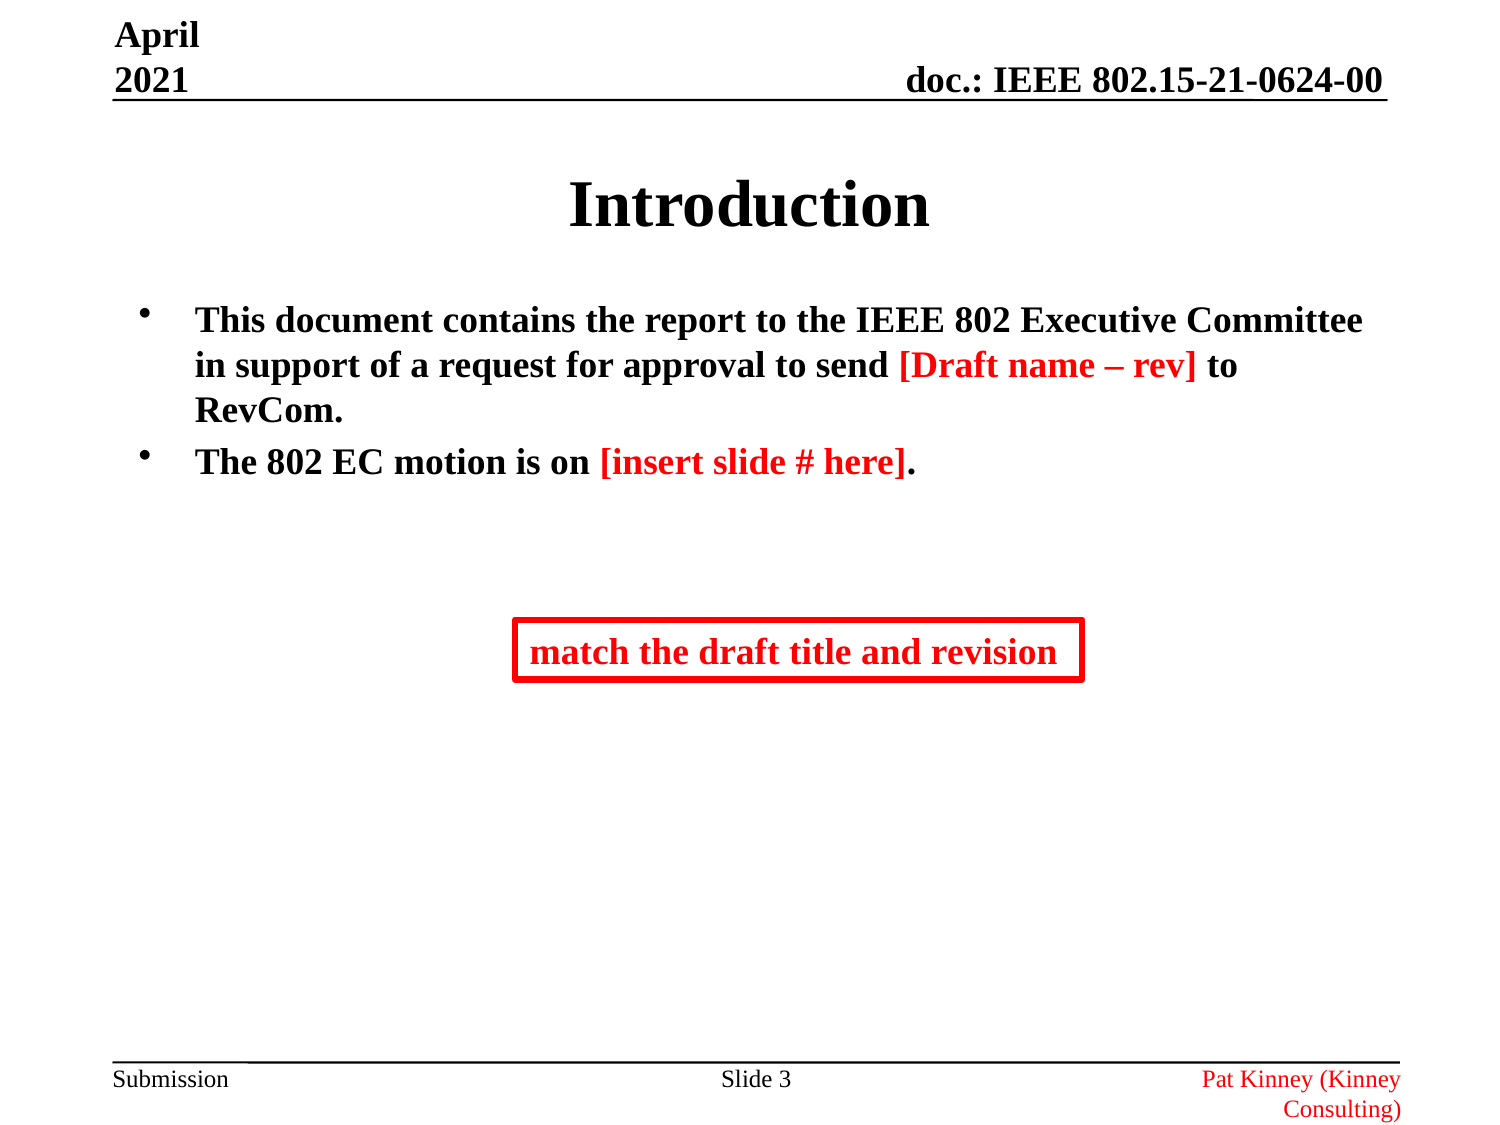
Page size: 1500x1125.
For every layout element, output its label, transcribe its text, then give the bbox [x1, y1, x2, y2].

title Introduction [112, 112, 1388, 288]
footer Pat Kinney (Kinney Consulting) [1092, 1061, 1402, 1093]
list This document contains the report to the IEEE 802 Executive Committee in support of a request for approval to send [Draft name – rev] to RevCom. The 802 EC motion is on [insert slide # here]. [123, 287, 1399, 1013]
slide_number Slide 3 [712, 1061, 800, 1093]
text_box match the draft title and revision [514, 619, 1083, 680]
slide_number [114, 54, 270, 101]
